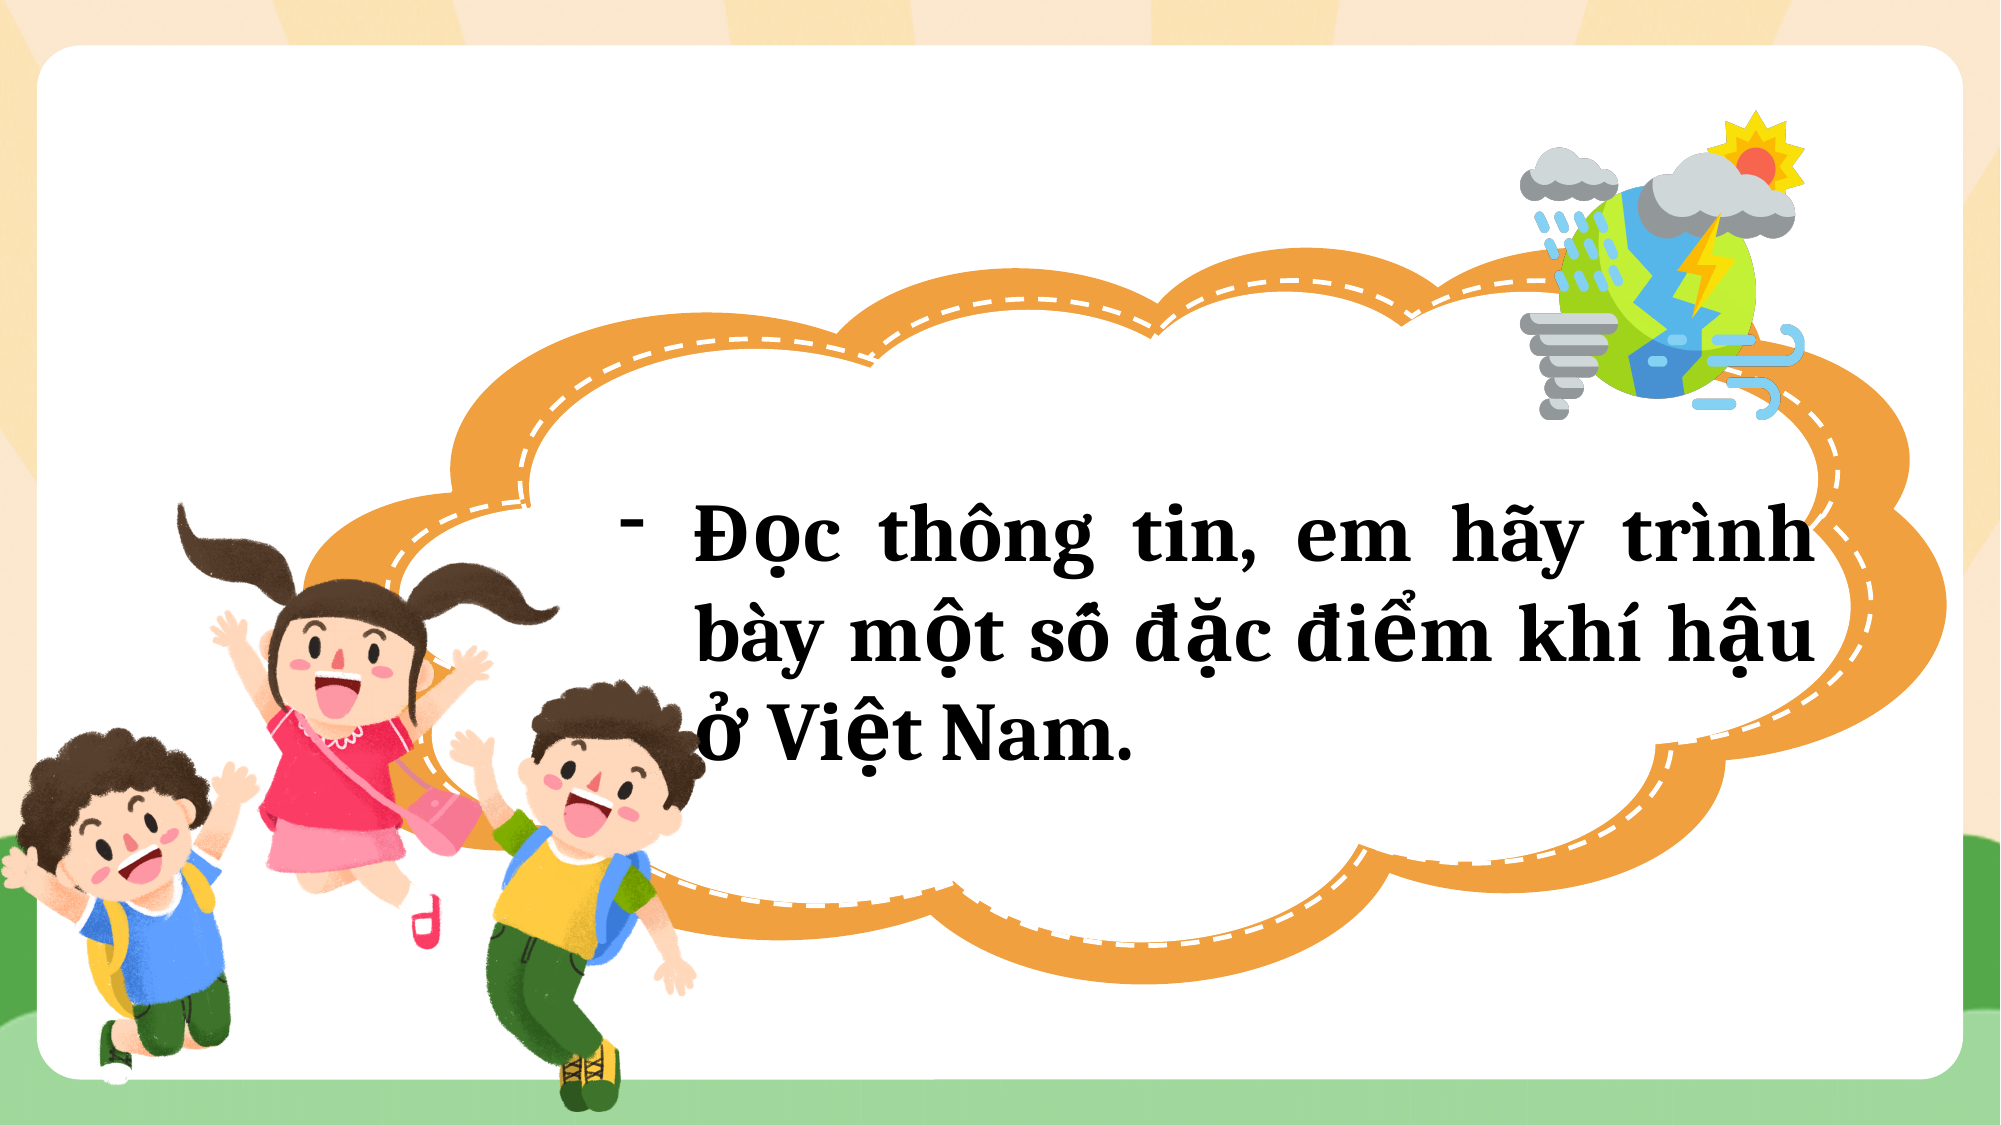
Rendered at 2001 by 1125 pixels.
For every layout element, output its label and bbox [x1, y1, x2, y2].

text_box [304, 245, 1946, 982]
text_box [1519, 110, 1805, 245]
picture [0, 0, 2000, 1125]
